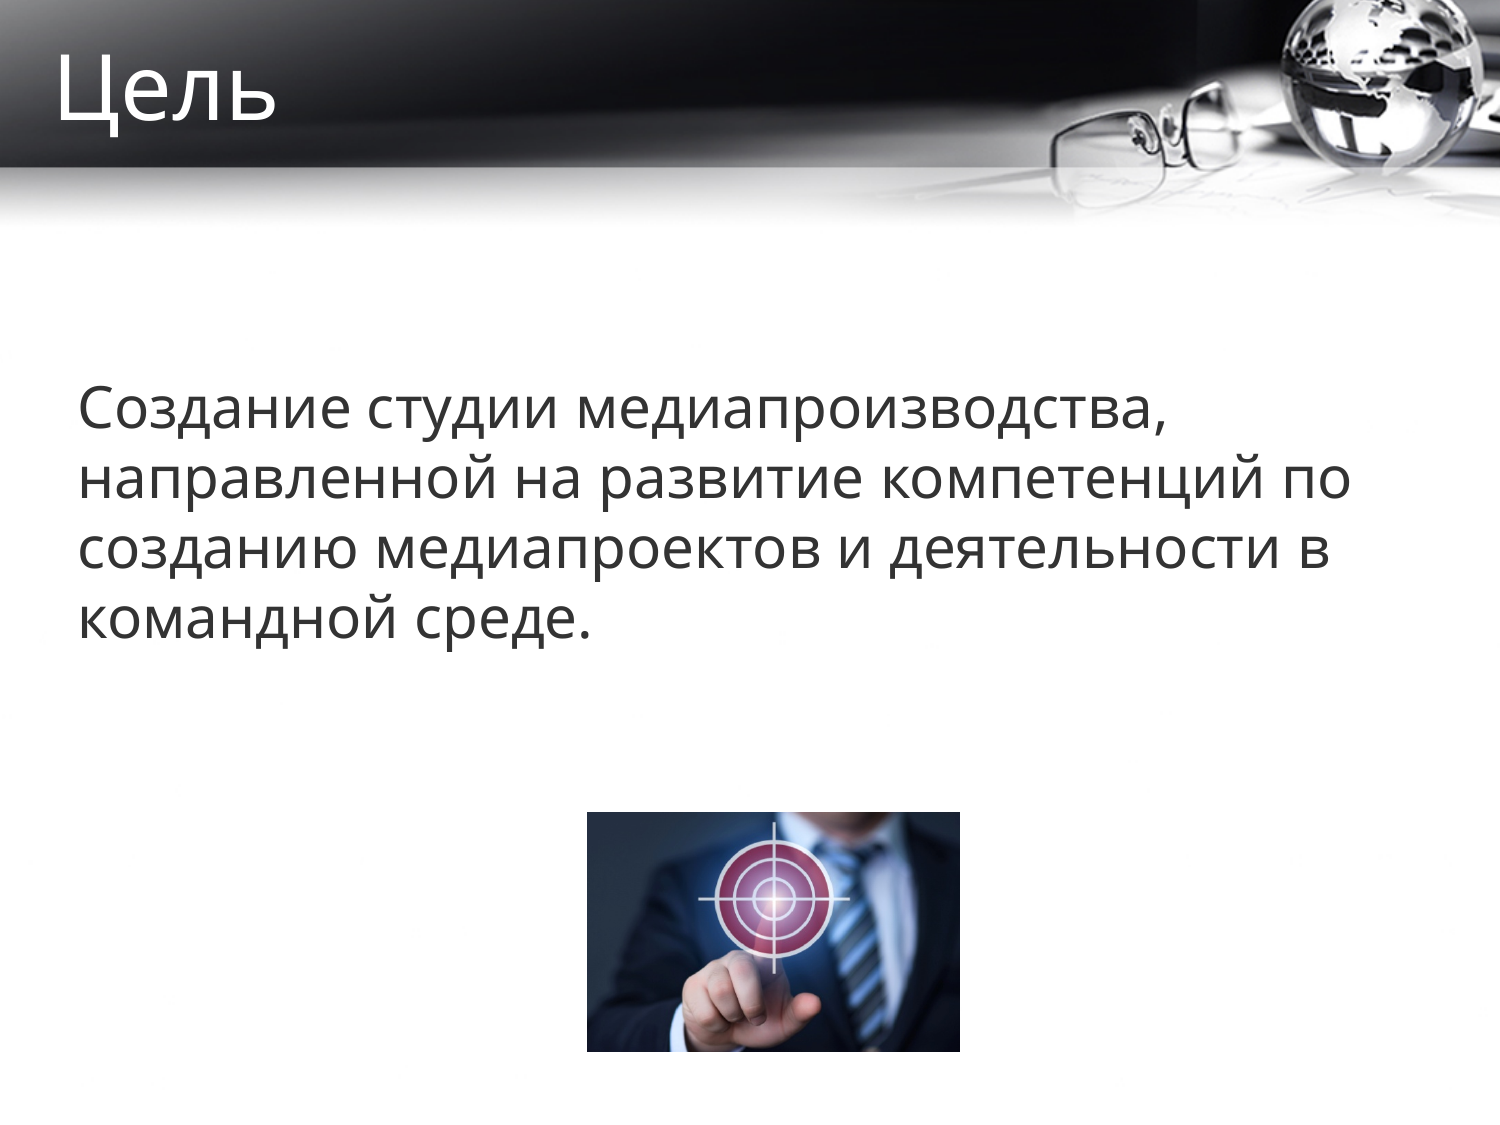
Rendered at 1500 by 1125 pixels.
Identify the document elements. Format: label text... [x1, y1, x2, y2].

title Цель [37, 24, 1238, 143]
list Создание студии медиапроизводства, направленной на развитие компетенций по созданию медиапроектов и деятельности в командной среде. [62, 362, 1438, 888]
picture [0, 0, 1500, 1125]
